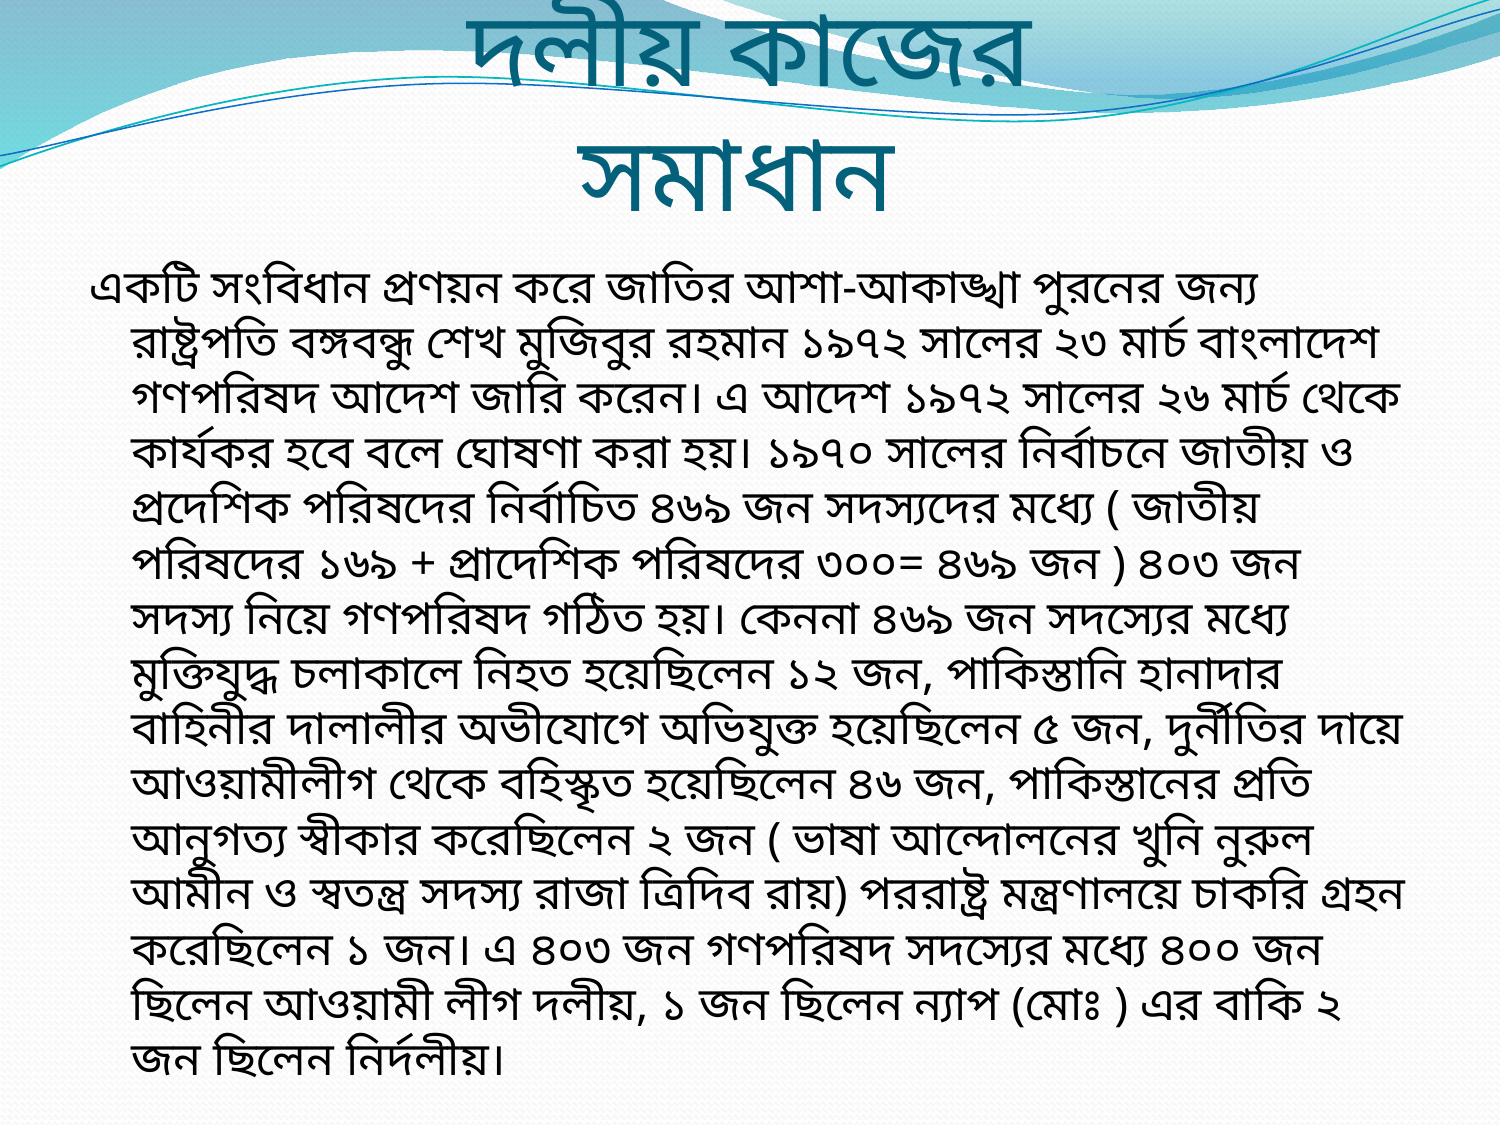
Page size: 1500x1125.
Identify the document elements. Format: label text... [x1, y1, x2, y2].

title দলীয় কাজের সমাধান [337, 45, 1163, 233]
list একটি সংবিধান প্রণয়ন করে জাতির আশা-আকাঙ্খা পুরনের জন্য রাষ্ট্রপতি বঙ্গবন্ধু শেখ মুজিবুর রহমান ১৯৭২ সালের ২৩ মার্চ বাংলাদেশ গণপরিষদ আদেশ জারি করেন। এ আদেশ ১৯৭২ সালের ২৬ মার্চ থেকে কার্যকর হবে বলে ঘোষণা করা হয়। ১৯৭০ সালের নির্বাচনে জাতীয় ও প্রদেশিক পরিষদের নির্বাচিত ৪৬৯ জন সদস্যদের মধ্যে ( জাতীয় পরিষদের ১৬৯ + প্রাদেশিক পরিষদের ৩০০= ৪৬৯ জন ) ৪০৩ জন সদস্য নিয়ে গণপরিষদ গঠিত হয়। কেননা ৪৬৯ জন সদস্যের মধ্যে মুক্তিযুদ্ধ চলাকালে নিহত হয়েছিলেন ১২ জন, পাকিস্তানি হানাদার বাহিনীর দালালীর অভীযোগে অভিযুক্ত হয়েছিলেন ৫ জন, দুর্নীতির দায়ে আওয়ামীলীগ থেকে বহিস্কৃত হয়েছিলেন ৪৬ জন, পাকিস্তানের প্রতি আনুগত্য স্বীকার করেছিলেন ২ জন ( ভাষা আন্দোলনের খুনি নুরুল আমীন ও স্বতন্ত্র সদস্য রাজা ত্রিদিব রায়) পররাষ্ট্র মন্ত্রণালয়ে চাকরি গ্রহন করেছিলেন ১ জন। এ ৪০৩ জন গণপরিষদ সদস্যের মধ্যে ৪০০ জন ছিলেন আওয়ামী লীগ দলীয়, ১ জন ছিলেন ন্যাপ (মোঃ ) এর বাকি ২ জন ছিলেন নির্দলীয়। [75, 249, 1425, 1100]
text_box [740, 544, 760, 581]
